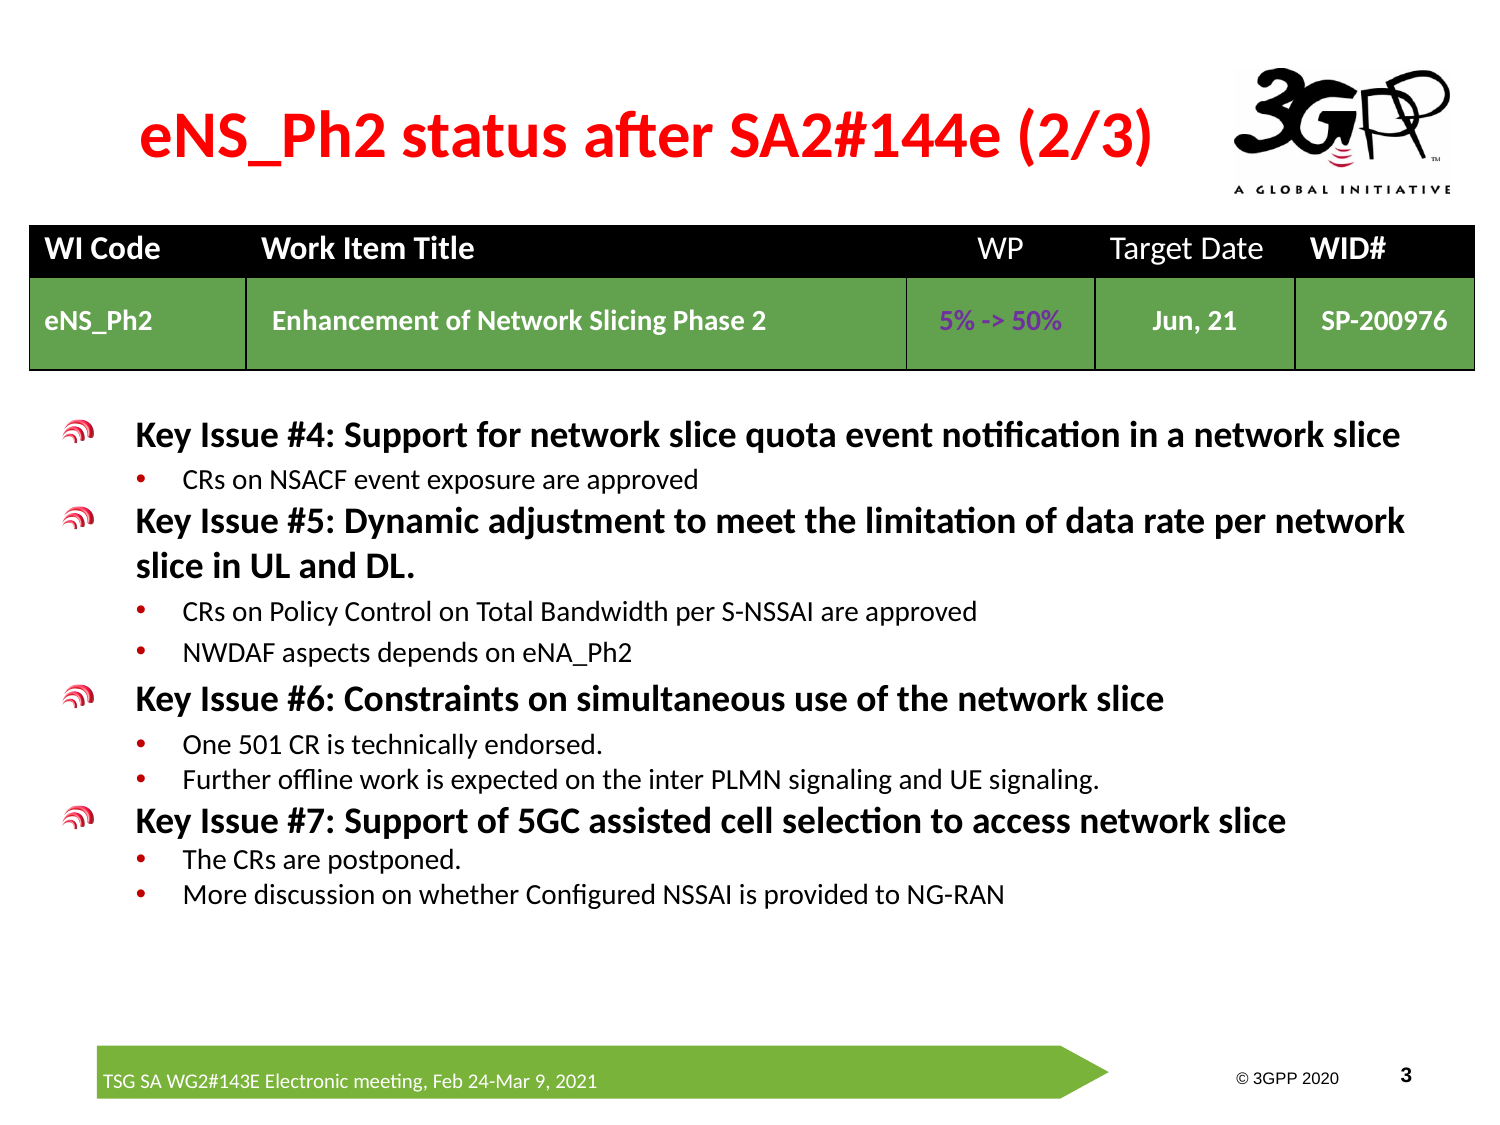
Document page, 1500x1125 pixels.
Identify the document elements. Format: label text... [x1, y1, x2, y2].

table_cell Enhancement of Network Slicing Phase 2 [247, 278, 906, 369]
title eNS_Ph2 status after SA2#144e (2/3) [80, 37, 1201, 225]
picture [60, 804, 88, 832]
table_cell eNS_Ph2 [30, 278, 245, 369]
table_header WID# [1296, 227, 1474, 276]
table_header Work Item Title [247, 227, 906, 276]
table_header WI Code [30, 227, 245, 276]
picture [1234, 68, 1450, 194]
picture [60, 418, 88, 446]
table_header WP [907, 227, 1094, 276]
table_cell SP-200976 [1296, 278, 1474, 369]
table_header Target Date [1096, 227, 1294, 276]
table_cell 5% -> 50% [907, 278, 1094, 369]
list Key Issue #4: Support for network slice quota event notification in a network slice CRs on NSACF event exposure are approved Key Issue #5: Dynamic adjustment to meet the limitation of data rate per network slice in UL and DL. CRs on Policy Control on Total Bandwidth per S-NSSAI are approved NWDAF aspects depends on eNA_Ph2 Key Issue #6: Constraints on simultaneous use of the network slice One 501 CR is technically endorsed. Further offline work is expected on the inter PLMN signaling and UE signaling. Key Issue #7: Support of 5GC assisted cell selection to access network slice The CRs are postponed. More discussion on whether Configured NSSAI is provided to NG-RAN [45, 401, 1450, 1025]
picture [60, 505, 88, 532]
picture [60, 683, 88, 711]
table_cell Jun, 21 [1096, 278, 1294, 369]
